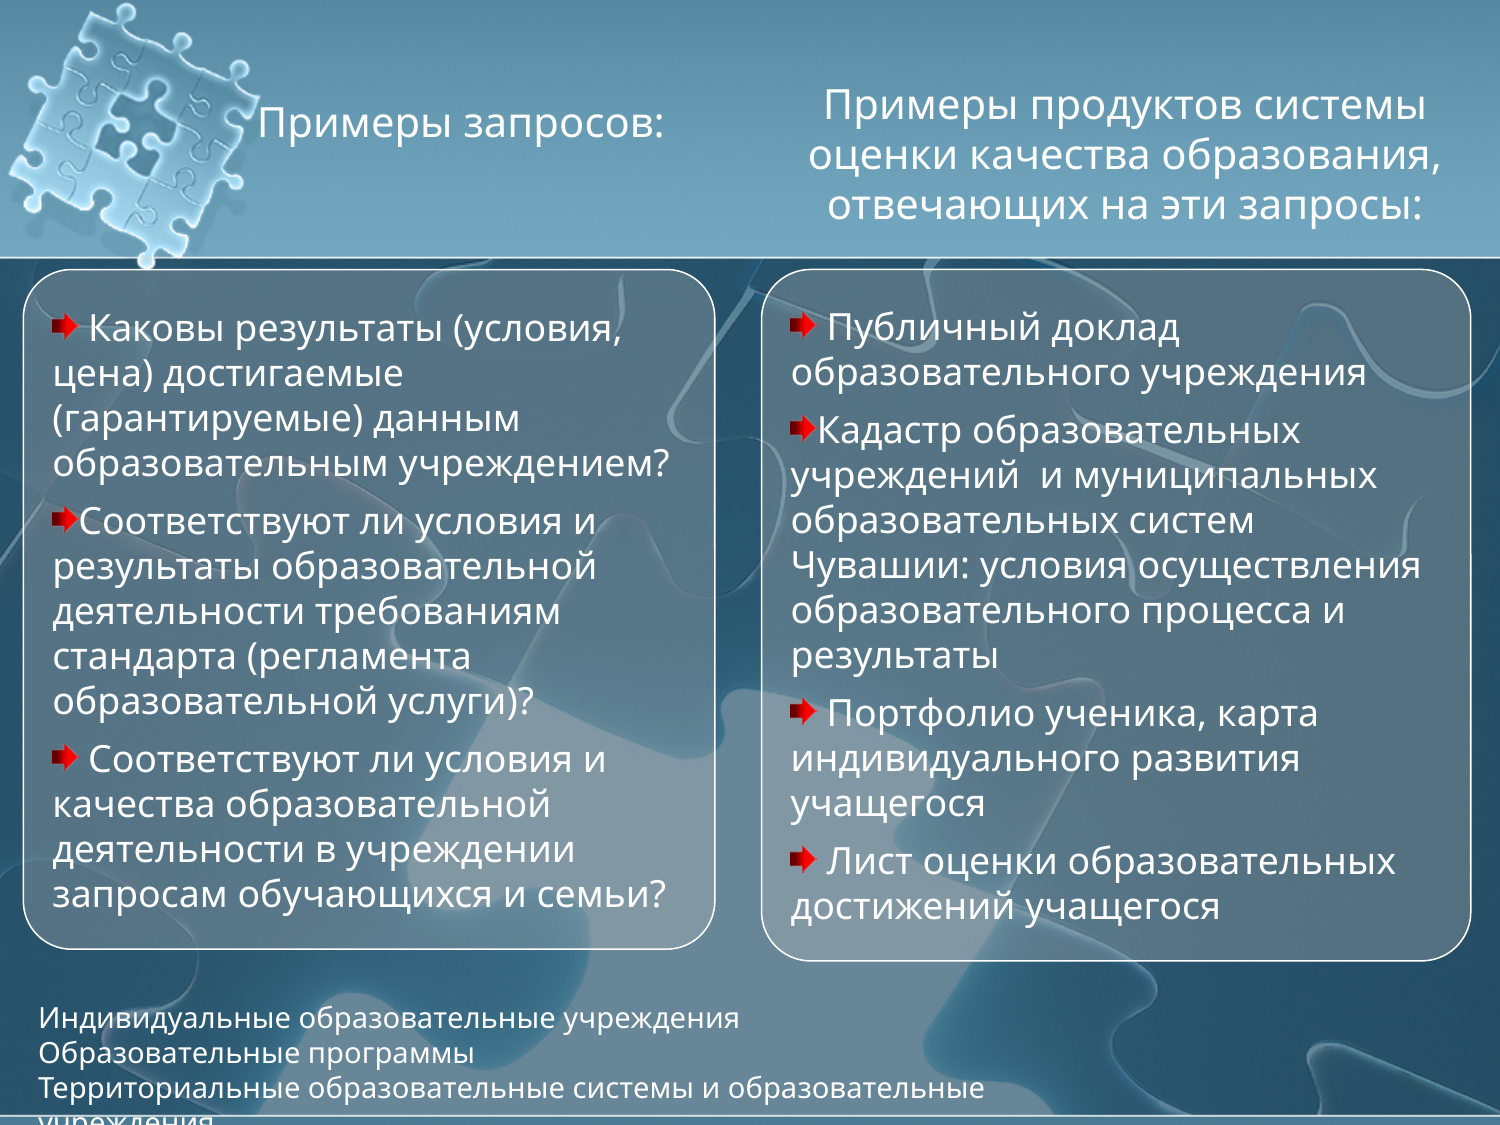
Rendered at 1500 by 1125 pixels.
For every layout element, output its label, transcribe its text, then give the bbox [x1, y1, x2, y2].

text_box Индивидуальные образовательные учреждения Образовательные программы Территориальные образовательные системы и образовательные учреждения [23, 992, 1161, 1125]
text_box Каковы результаты (условия, цена) достигаемые (гарантируемые) данным образовательным учреждением? Соответствуют ли условия и результаты образовательной деятельности требованиям стандарта (регламента образовательной услуги)? Соответствуют ли условия и качества образовательной деятельности в учреждении запросам обучающихся и семьи? [23, 269, 715, 950]
text_box Примеры продуктов системы оценки качества образования, отвечающих на эти запросы: [785, 70, 1465, 236]
picture [0, 0, 1500, 1125]
text_box Публичный доклад образовательного учреждения Кадастр образовательных учреждений и муниципальных образовательных систем Чувашии: условия осуществления образовательного процесса и результаты Портфолио ученика, карта индивидуального развития учащегося Лист оценки образовательных достижений учащегося [761, 269, 1471, 961]
text_box Примеры запросов: [242, 87, 688, 153]
